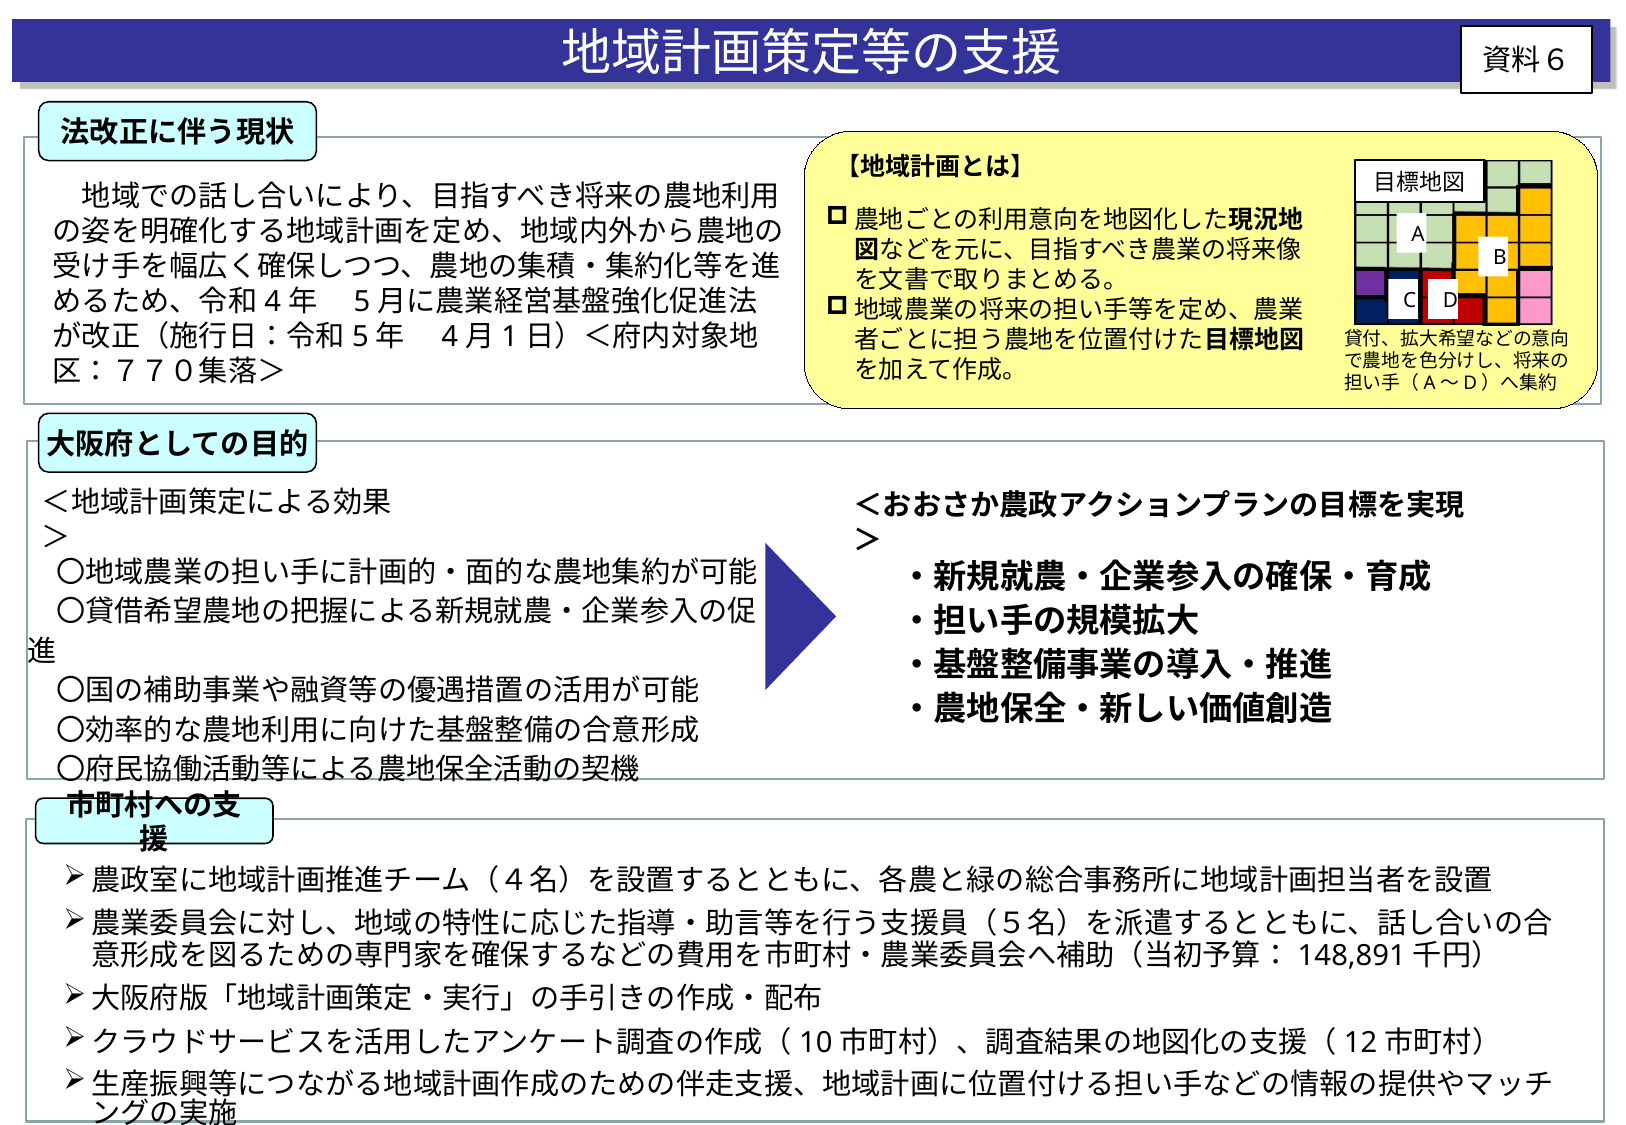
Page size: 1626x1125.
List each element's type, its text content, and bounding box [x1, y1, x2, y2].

text_box [804, 131, 1598, 387]
text_box 地域計画策定等の支援 [12, 19, 1611, 82]
text_box 大阪府としての目的 [38, 413, 317, 473]
text_box 〇地域農業の担い手に計画的・面的な農地集約が可能 〇貸借希望農地の把握による新規就農・企業参入の促進 〇国の補助事業や融資等の優遇措置の活用が可能 〇効率的な農地利用に向けた基盤整備の合意形成 〇府民協働活動等による農地保全活動の契機 [12, 540, 777, 793]
text_box [820, 380, 1578, 409]
text_box [24, 817, 1606, 1124]
text_box ＜おおさか農政アクションプランの目標を実現＞ [838, 478, 1485, 564]
text_box 農地ごとの利用意向を地図化した現況地図などを元に、目指すべき農業の将来像を文書で取りまとめる。 地域農業の将来の担い手等を定め、農業者ごとに担う農地を位置付けた目標地図を加えて作成。 [800, 185, 1331, 402]
text_box 【地域計画とは】 [820, 143, 1085, 188]
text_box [1354, 159, 1554, 326]
text_box 地域での話し合いにより、目指すべき将来の農地利用の姿を明確化する地域計画を定め、地域内外から農地の受け手を幅広く確保しつつ、農地の集積・集約化等を進めるため、令和4年 5月に農業経営基盤強化促進法が改正（施行日：令和5年 4月1日）＜府内対象地区：７７０集落＞ [36, 189, 803, 364]
text_box [1570, 135, 1603, 406]
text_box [33, 857, 1593, 1125]
text_box [777, 554, 837, 678]
text_box [22, 135, 831, 406]
text_box 法改正に伴う現状 [38, 101, 317, 161]
text_box 貸付、拡大希望などの意向で農地を色分けし、将来の担い手（A～D）へ集約 [1329, 318, 1591, 401]
text_box ＜地域計画策定による効果＞ [26, 475, 435, 540]
text_box 資料６ [1459, 23, 1594, 95]
text_box 市町村への支援 [35, 798, 274, 844]
text_box ・新規就農・企業参入の確保・育成 ・担い手の規模拡大 ・基盤整備事業の導入・推進 ・農地保全・新しい価値創造 [885, 513, 1604, 735]
text_box [25, 439, 1606, 782]
